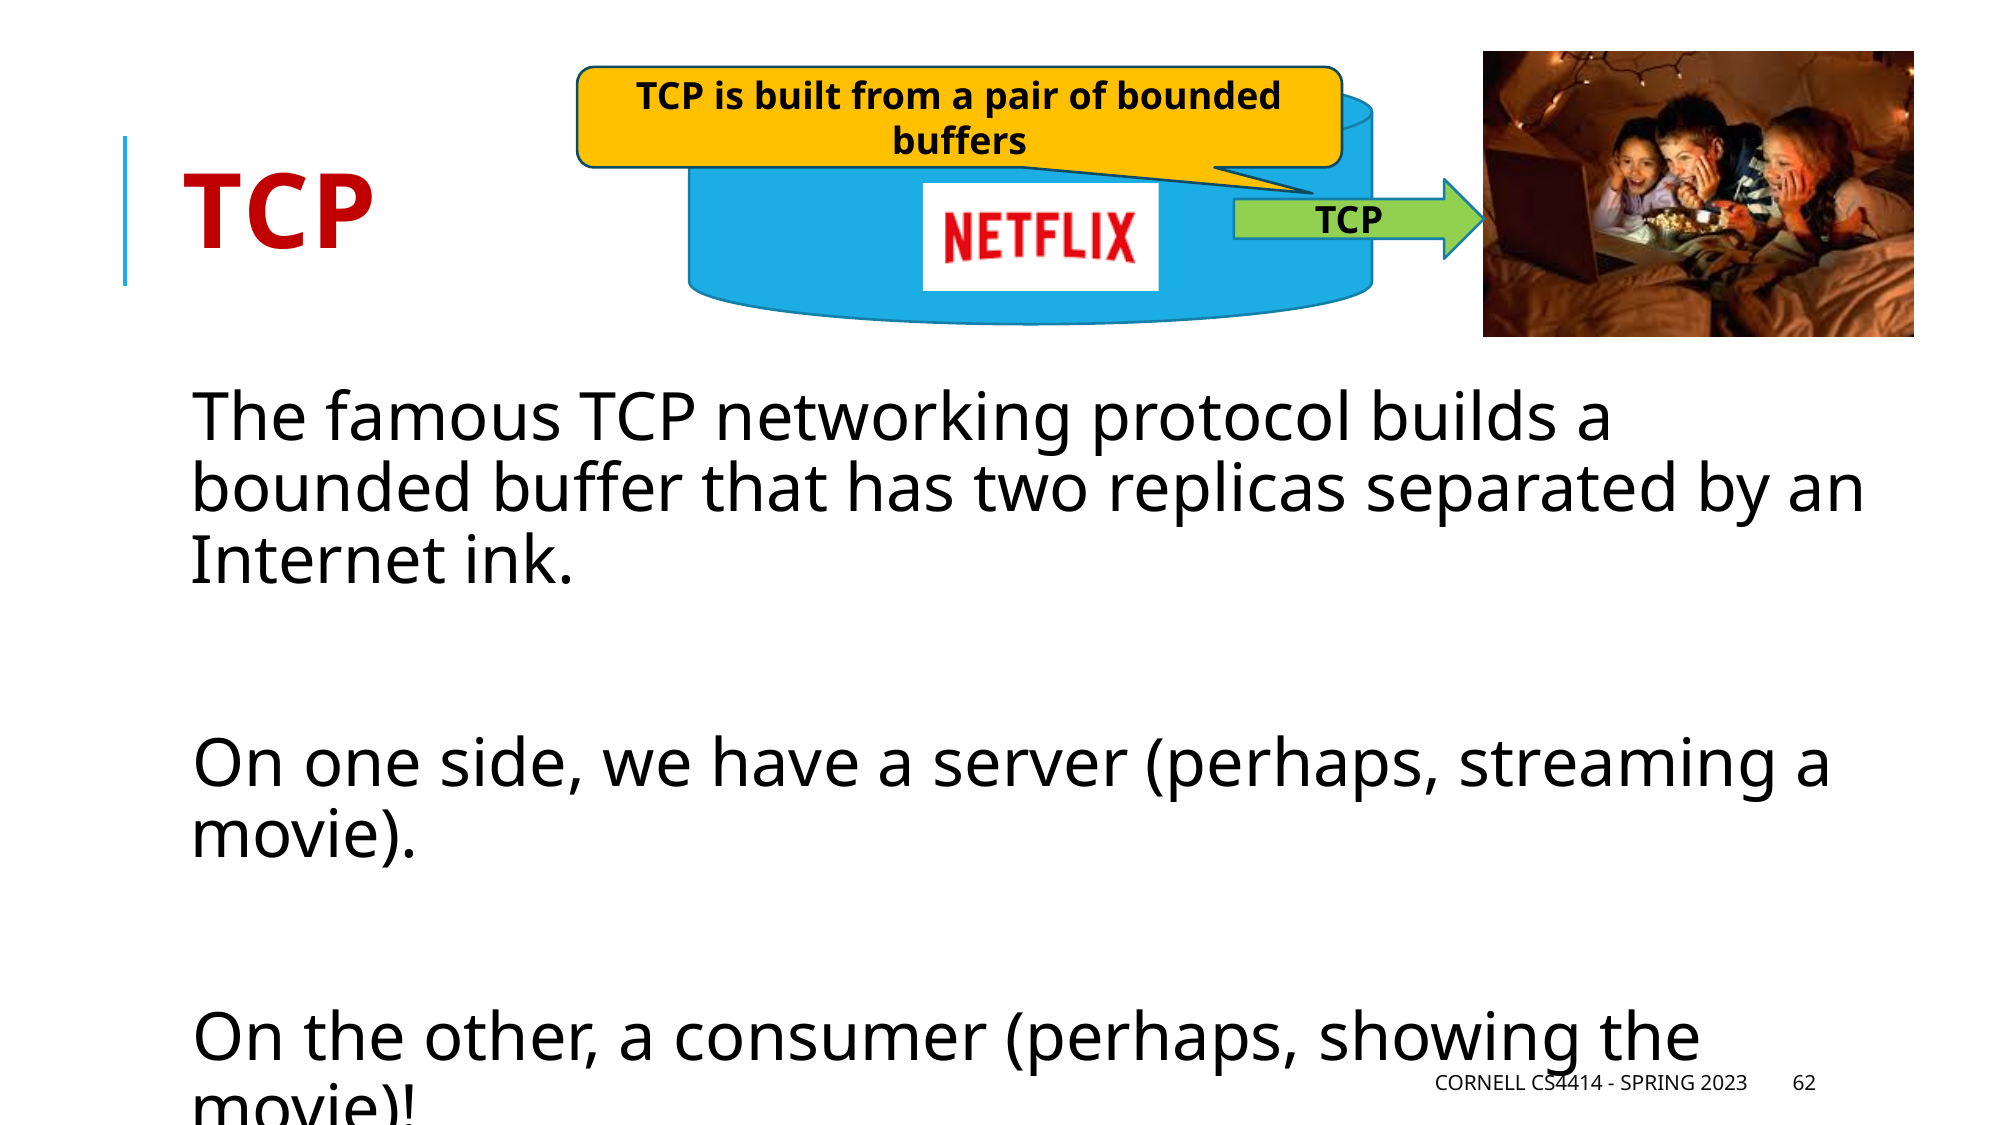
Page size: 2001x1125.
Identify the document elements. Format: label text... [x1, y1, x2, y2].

picture [922, 183, 1159, 291]
footer Cornell CS4414 - Spring 2023 [794, 1061, 1763, 1107]
slide_number 62 [1777, 1061, 1938, 1107]
list The famous TCP networking protocol builds a bounded buffer that has two replicas separated by an Internet ink. On one side, we have a server (perhaps, streaming a movie). On the other, a consumer (perhaps, showing the movie)! [168, 375, 1914, 1035]
text_box TCP [1232, 177, 1476, 260]
text_box TCP is built from a pair of bounded buffers [575, 65, 1344, 195]
picture [1483, 50, 1914, 338]
title TCP [168, 96, 1479, 342]
